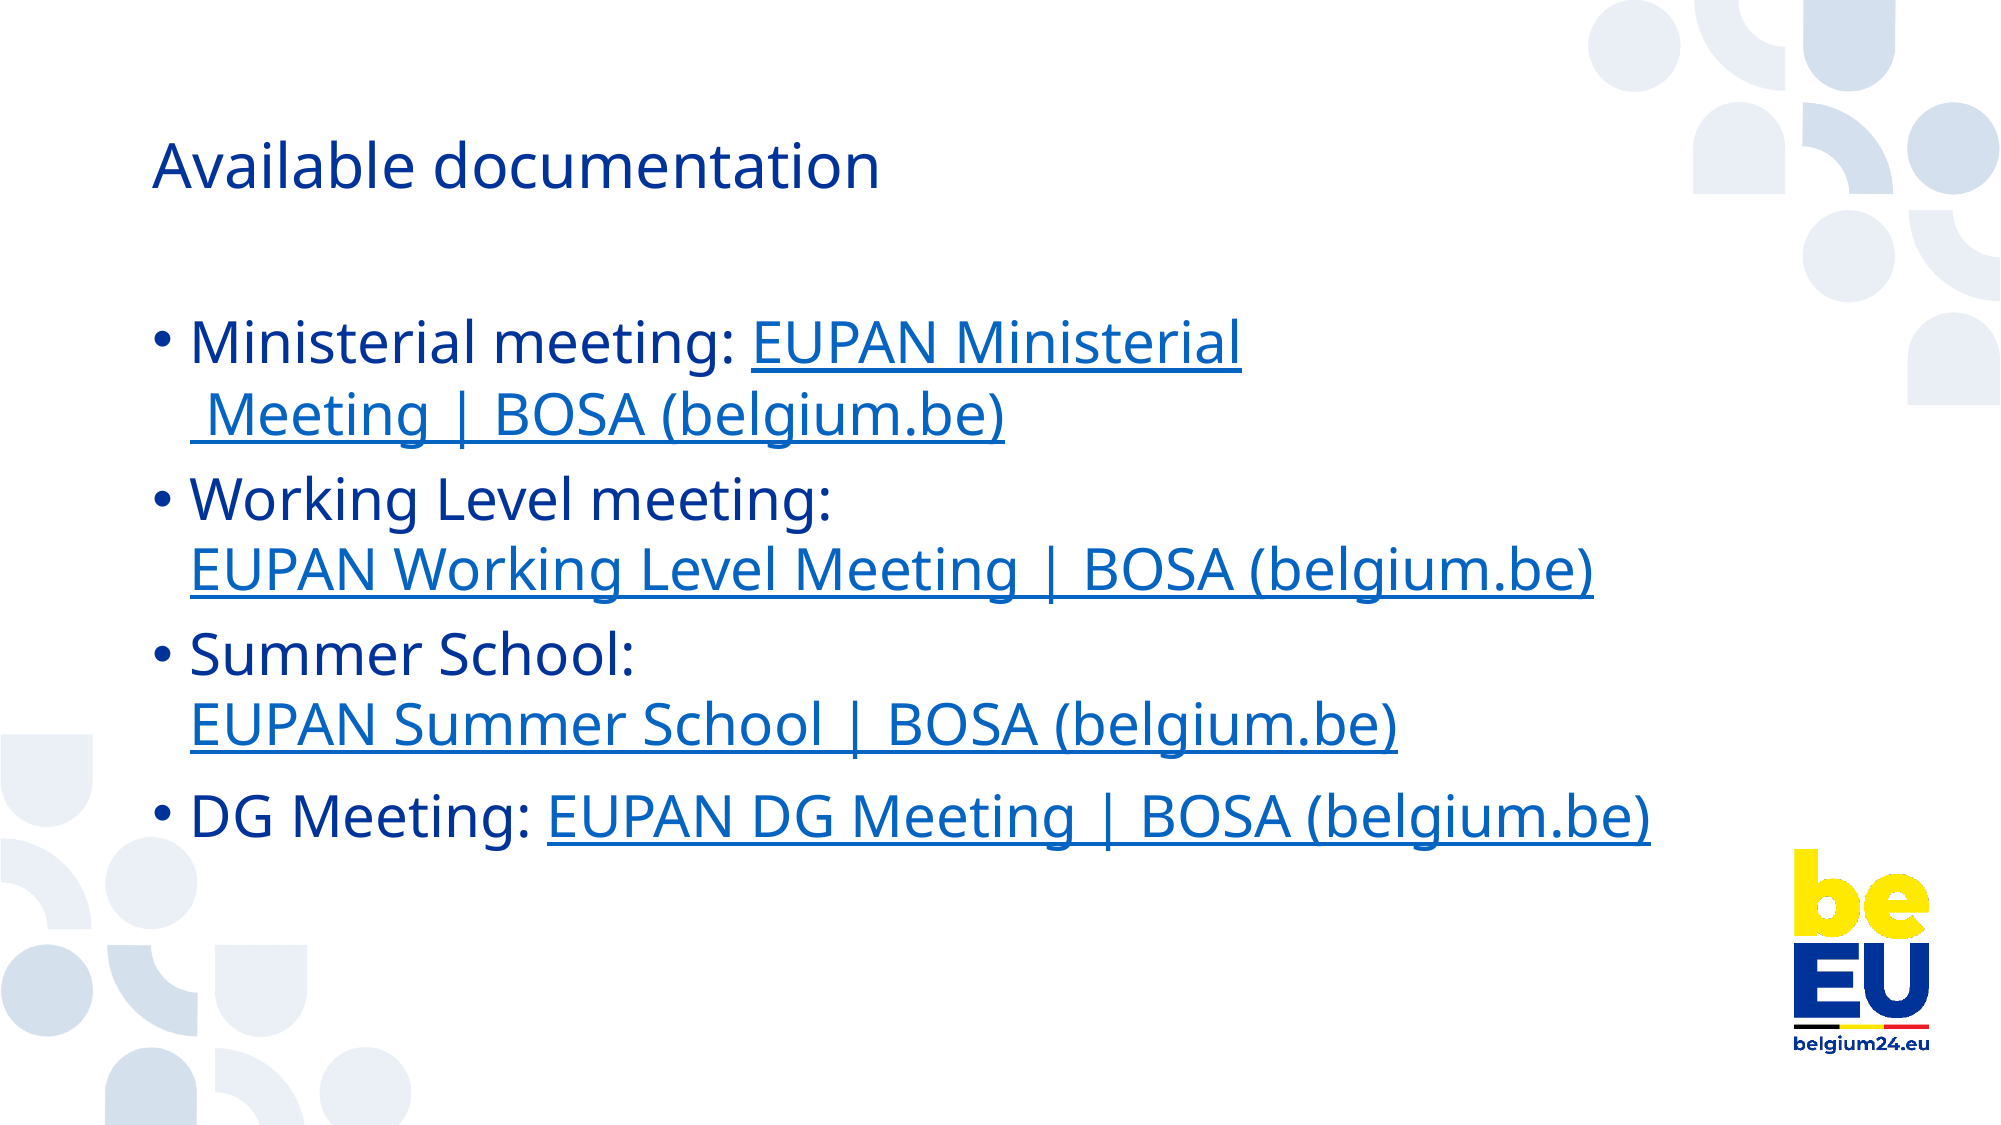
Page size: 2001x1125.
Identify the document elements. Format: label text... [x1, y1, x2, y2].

picture [1, 735, 411, 1125]
list Ministerial meeting: EUPAN Ministerial Meeting | BOSA (belgium.be) Working Level meeting: EUPAN Working Level Meeting | BOSA (belgium.be) Summer School: EUPAN Summer School | BOSA (belgium.be) DG Meeting: EUPAN DG Meeting | BOSA (belgium.be) [137, 299, 1863, 1014]
picture [1588, 0, 2000, 405]
title Available documentation [137, 59, 1863, 278]
picture [1794, 849, 1929, 1054]
